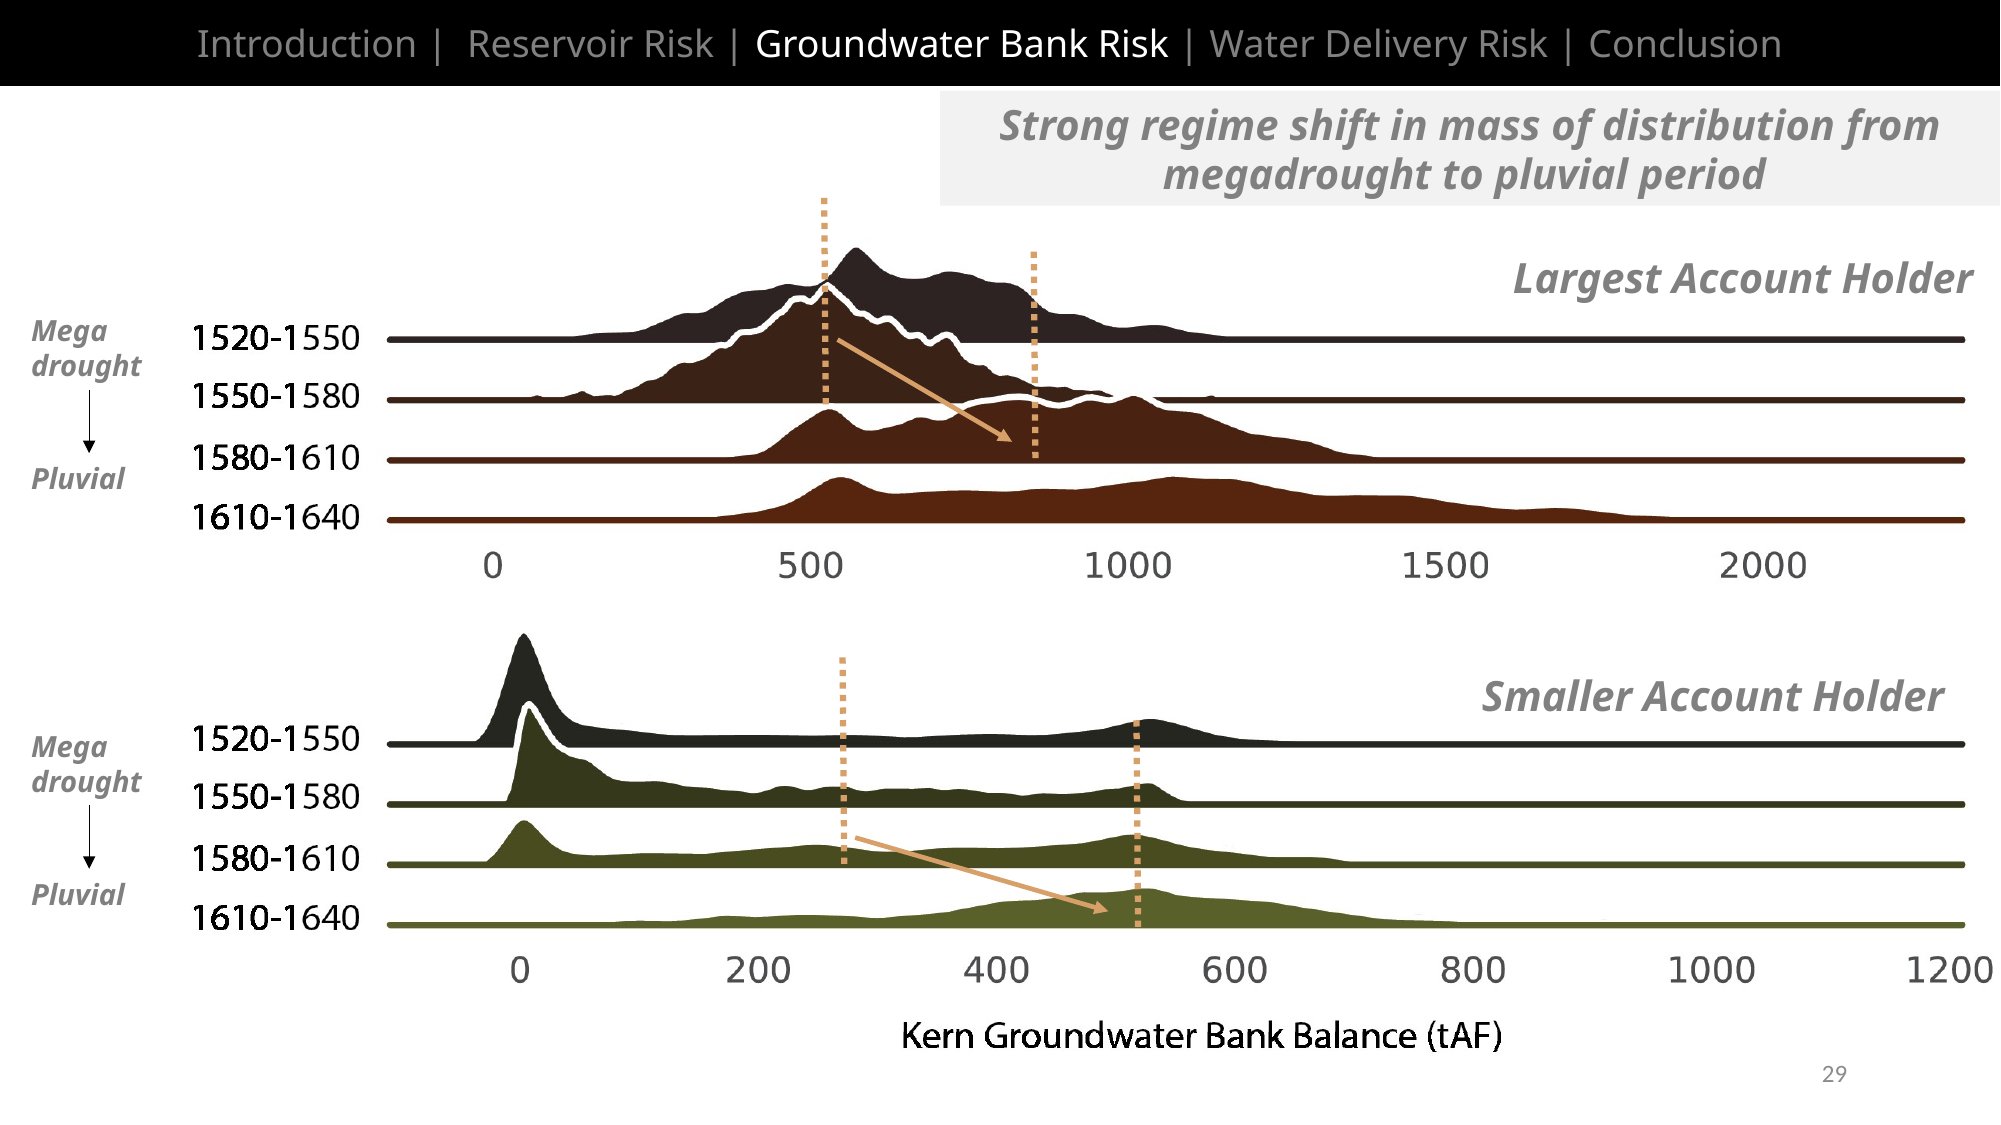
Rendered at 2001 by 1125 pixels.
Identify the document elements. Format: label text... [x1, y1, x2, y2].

text_box Introduction | Reservoir Risk | Groundwater Bank Risk | Water Delivery Risk | Conclusion [0, 0, 2000, 87]
text_box Mega drought [16, 720, 162, 806]
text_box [837, 339, 1013, 442]
text_box Mega drought [16, 304, 162, 390]
text_box Strong regime shift in mass of distribution from megadrought to pluvial period [940, 90, 2000, 163]
slide_number 29 [1412, 1058, 1863, 1103]
text_box Pluvial [16, 868, 162, 919]
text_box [855, 837, 1109, 912]
text_box Pluvial [16, 453, 162, 503]
picture [190, 163, 2000, 1058]
